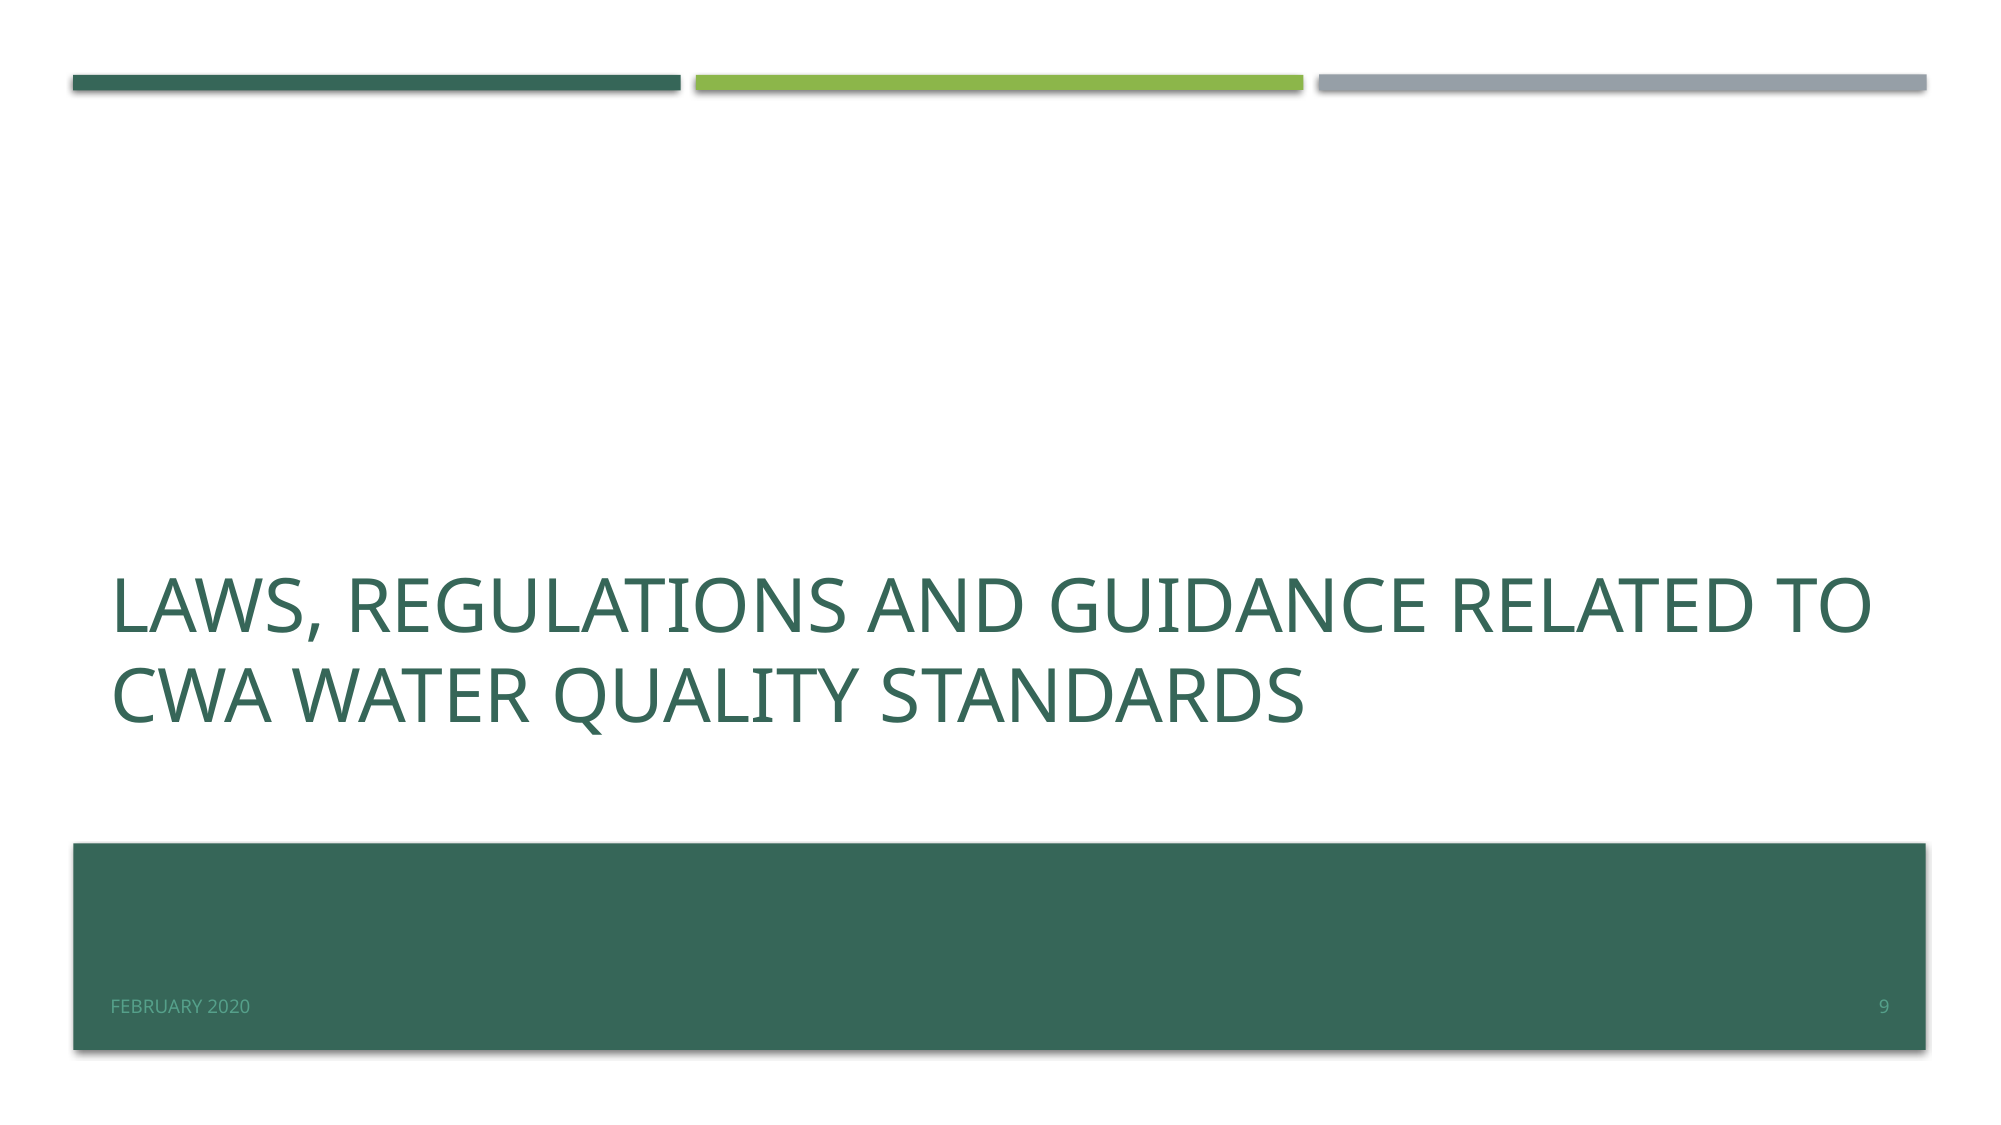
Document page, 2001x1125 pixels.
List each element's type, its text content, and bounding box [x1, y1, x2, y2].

footer february 2020 [95, 976, 1230, 1037]
title Laws, Regulations and Guidance Related to cwa Water Quality Standards [95, 499, 1905, 745]
slide_number 9 [1732, 977, 1905, 1037]
